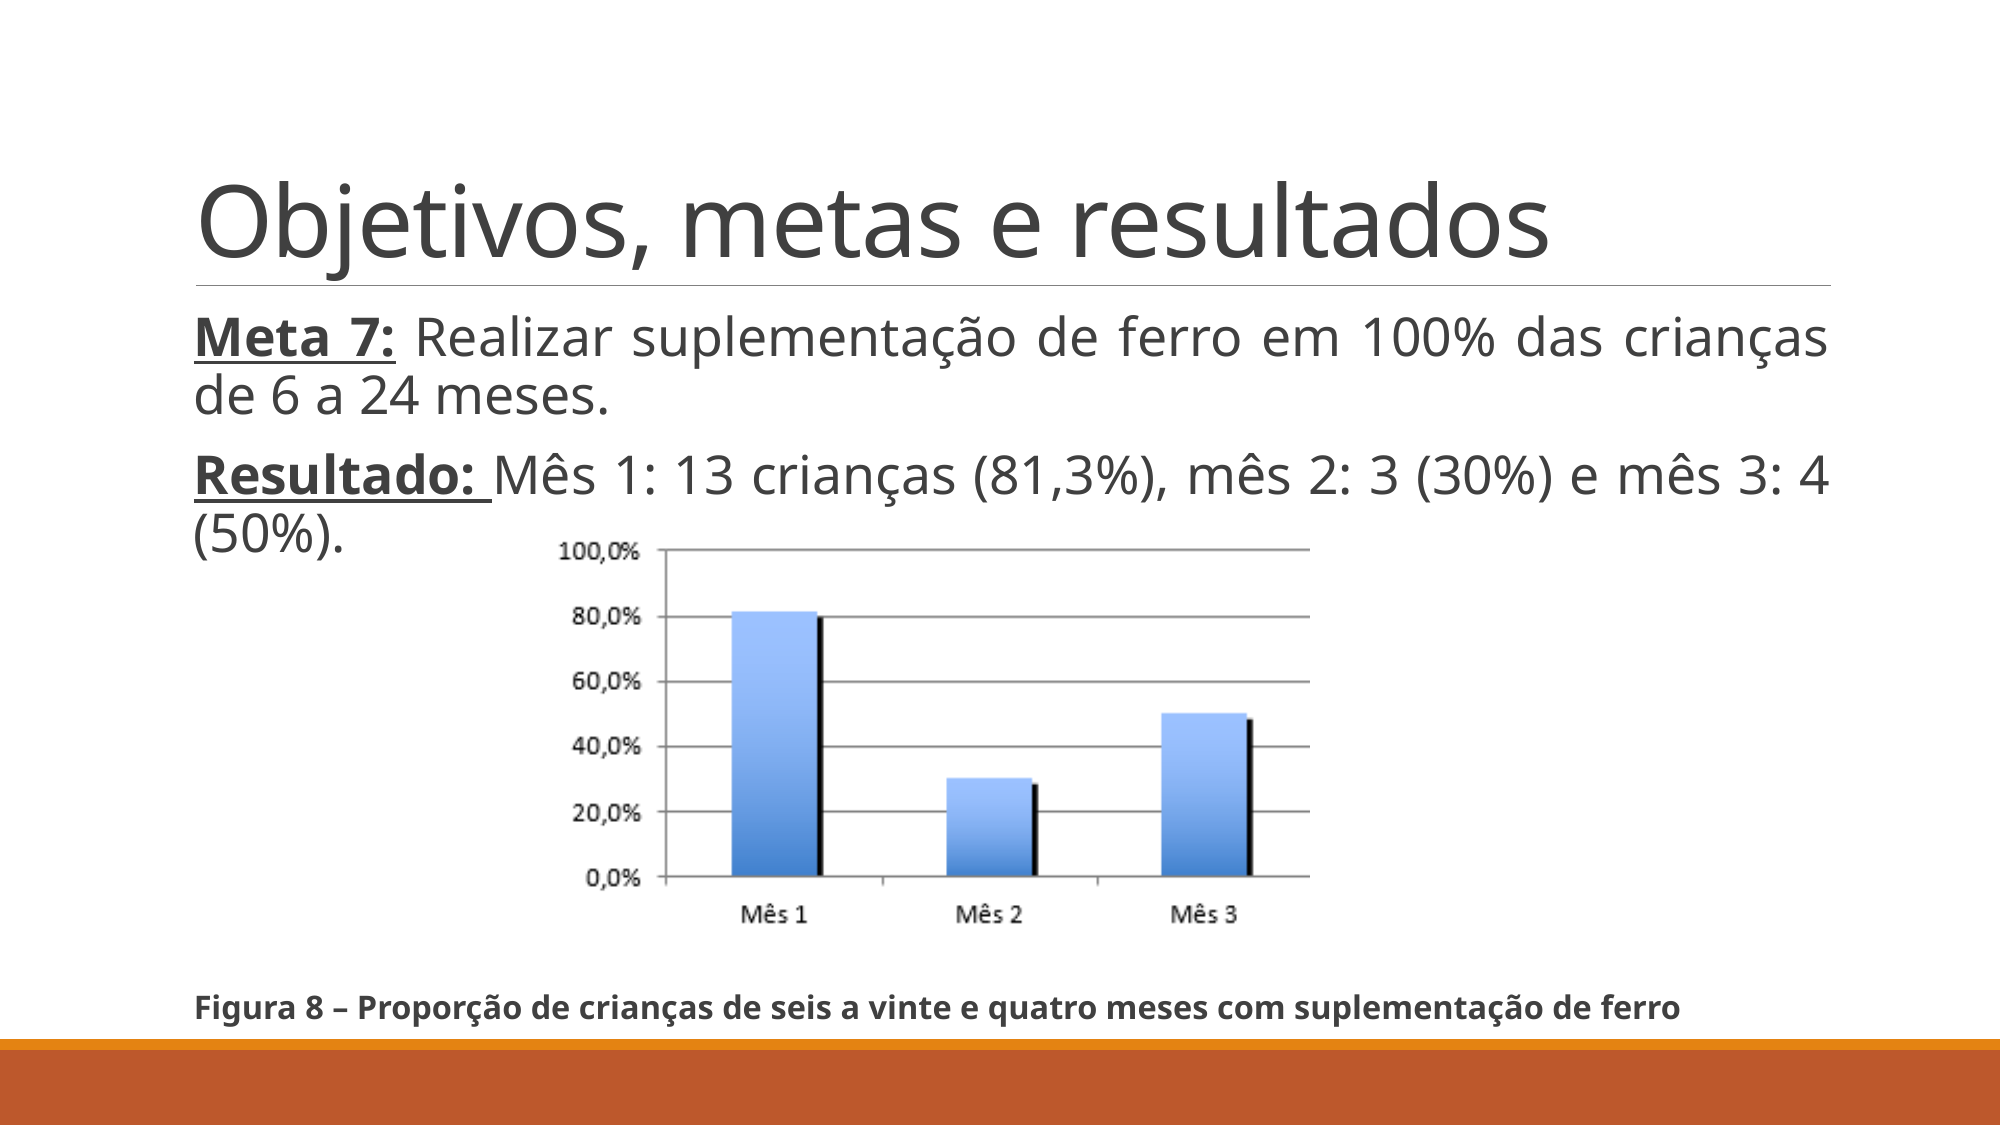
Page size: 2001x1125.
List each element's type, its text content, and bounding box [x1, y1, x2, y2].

picture [555, 531, 1311, 943]
list Meta 7: Realizar suplementação de ferro em 100% das crianças de 6 a 24 meses. Resultado: Mês 1: 13 crianças (81,3%), mês 2: 3 (30%) e mês 3: 4 (50%). Figura 8 – Proporção de crianças de seis a vinte e quatro meses com suplementação de ferro [180, 302, 1830, 1040]
title Objetivos, metas e resultados [180, 47, 1830, 285]
